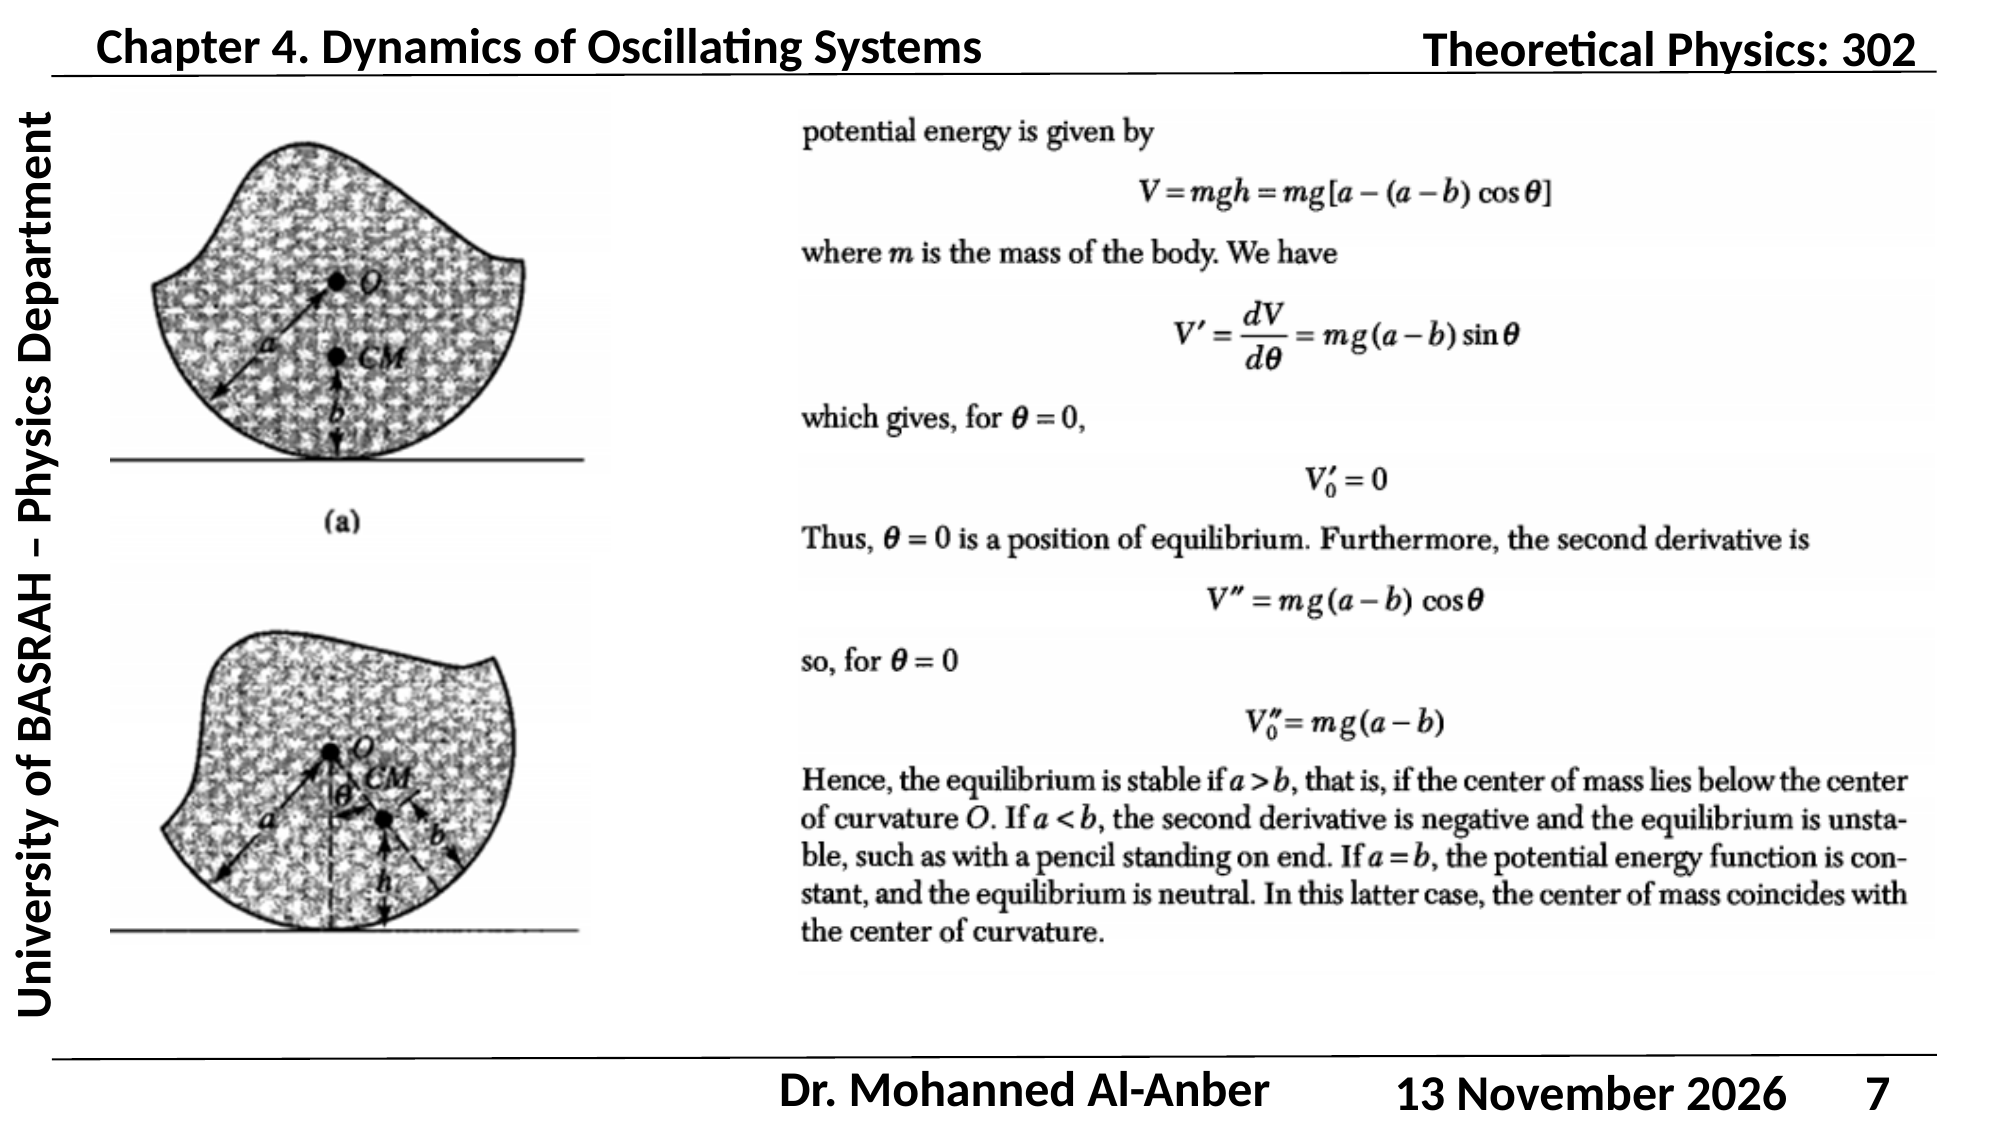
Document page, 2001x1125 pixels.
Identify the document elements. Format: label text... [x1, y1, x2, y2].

text_box Theoretical Physics: 302 [1408, 8, 1949, 84]
text_box Chapter 4. Dynamics of Oscillating Systems [81, 5, 1224, 71]
text_box Dr. Mohanned Al-Anber [746, 1060, 1304, 1124]
picture [798, 107, 1935, 976]
text_box Dr. Mohanned Al-Anber [746, 1049, 1304, 1054]
slide_number 7 [1806, 1060, 1906, 1121]
text_box Chapter 4. Dynamics of Oscillating Systems [81, 77, 1224, 81]
text_box University of BASRAH – Physics Department [0, 96, 68, 1035]
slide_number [1379, 1060, 1806, 1121]
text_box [51, 1054, 1937, 1060]
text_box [51, 71, 1937, 77]
picture [110, 84, 611, 963]
